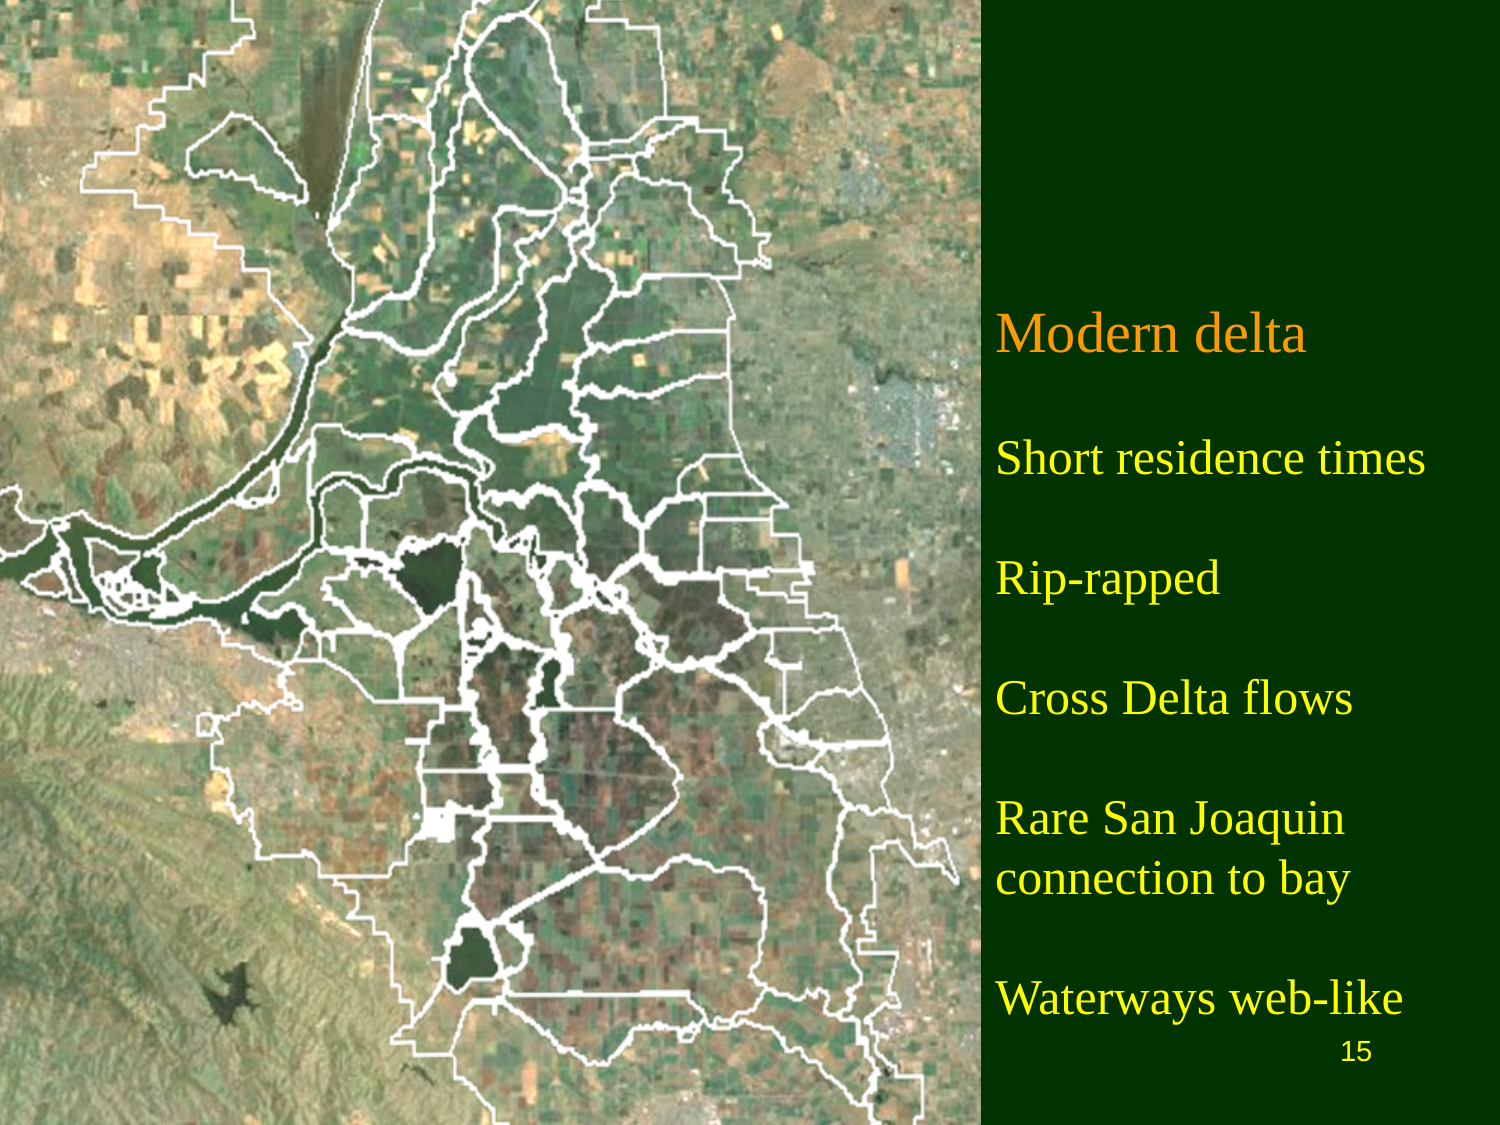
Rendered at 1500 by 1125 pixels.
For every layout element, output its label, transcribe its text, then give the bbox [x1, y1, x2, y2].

slide_number 15 [1074, 1024, 1388, 1101]
picture [0, 0, 981, 1125]
text_box Modern delta Short residence times Rip-rapped Cross Delta flows Rare San Joaquin connection to bay Waterways web-like [985, 227, 1500, 1092]
